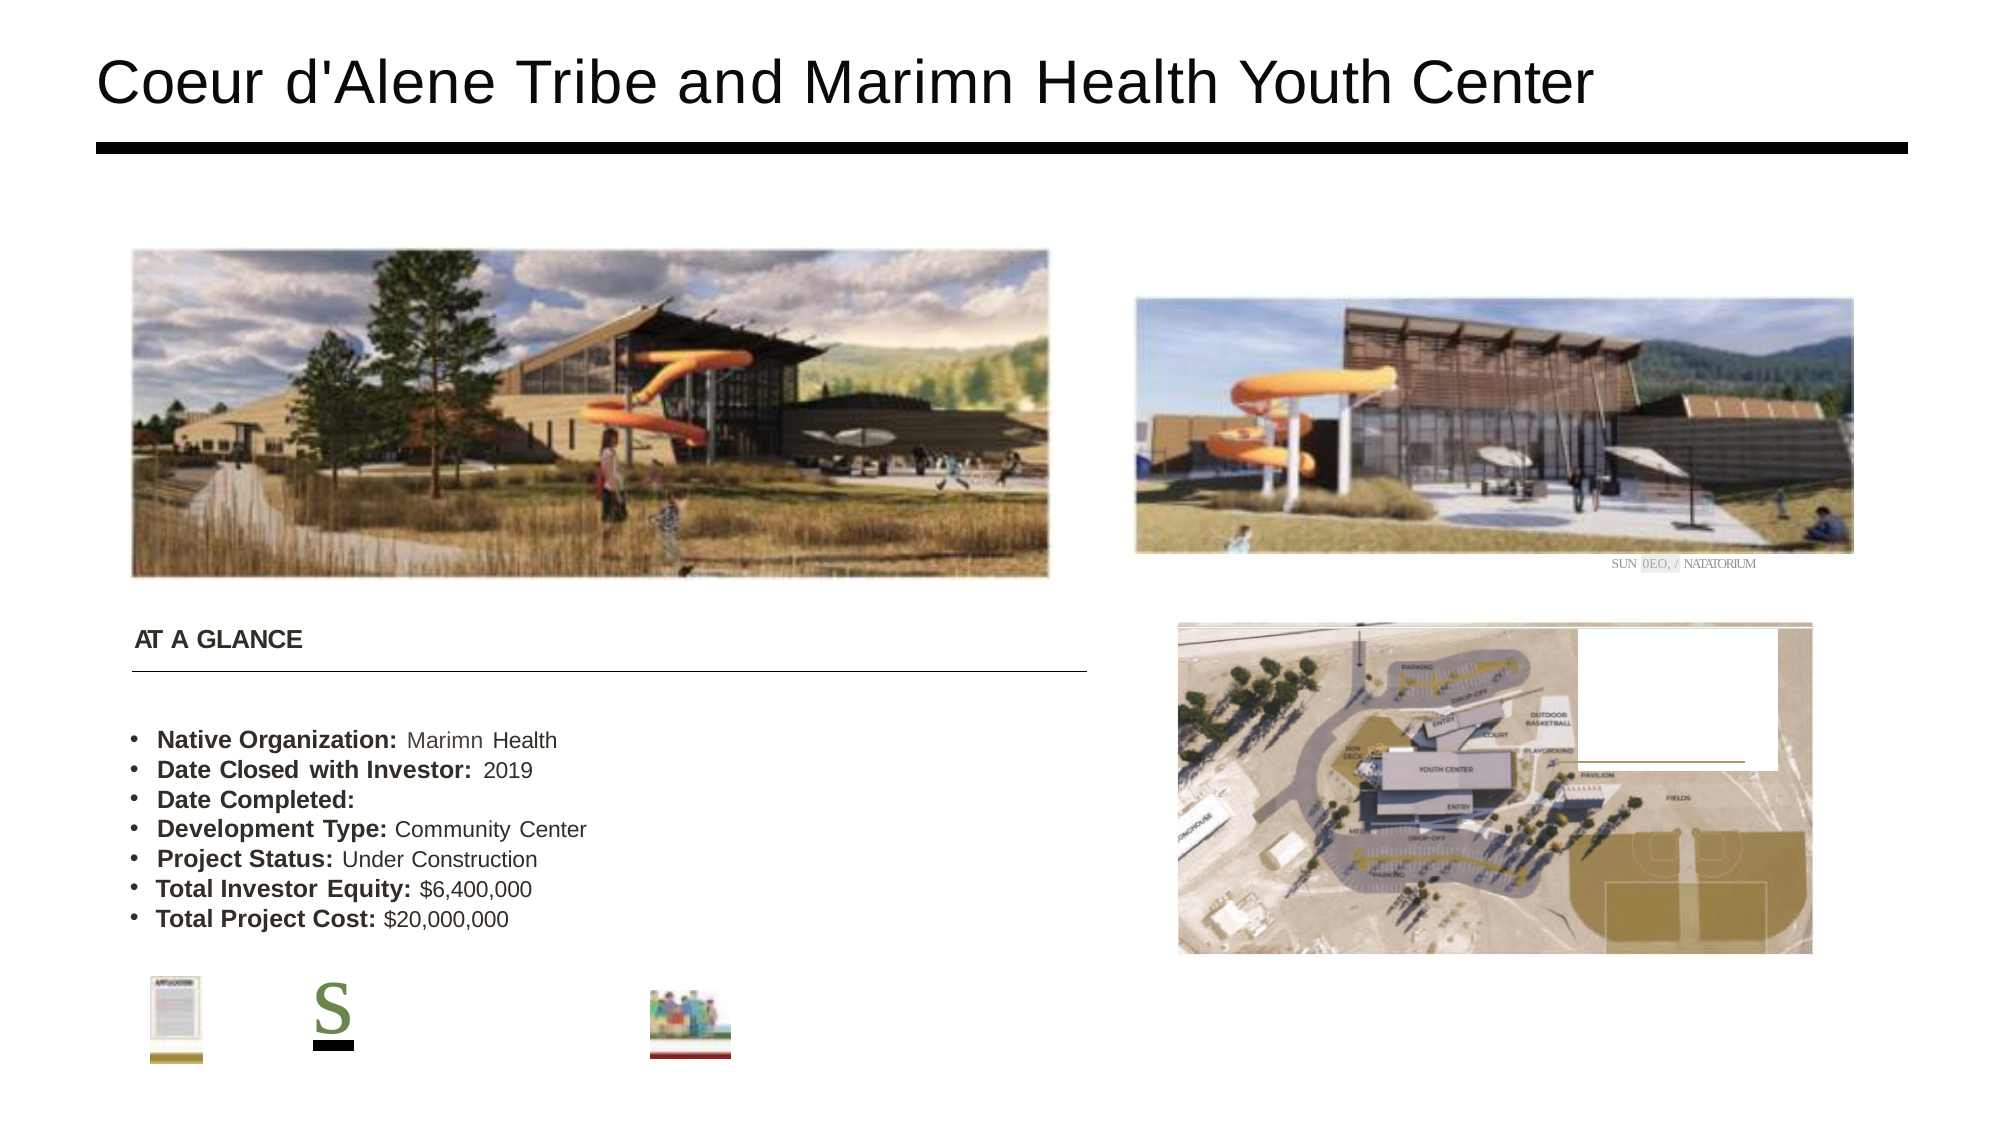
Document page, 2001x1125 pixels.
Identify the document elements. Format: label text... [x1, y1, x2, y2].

picture [650, 990, 731, 1060]
title Coeur d'Alene Tribe and Marimn Health Youth Center [89, 40, 1911, 231]
picture [129, 247, 1052, 581]
picture [1176, 617, 1814, 955]
text_box AT A GLANCE Native Organization: Marimn Health Date Closed with Investor: 2019 Date Completed: Development Type: Community Center Project Status: Under Construction Total Investor Equity: $6,400,000 Total Project Cost: $20,000,000 [127, 619, 591, 924]
picture [149, 976, 203, 1064]
text_box SUN 0EO, / NATATORIUM [1609, 563, 1763, 572]
text_box s [91, 924, 769, 1056]
picture [1132, 295, 1855, 555]
